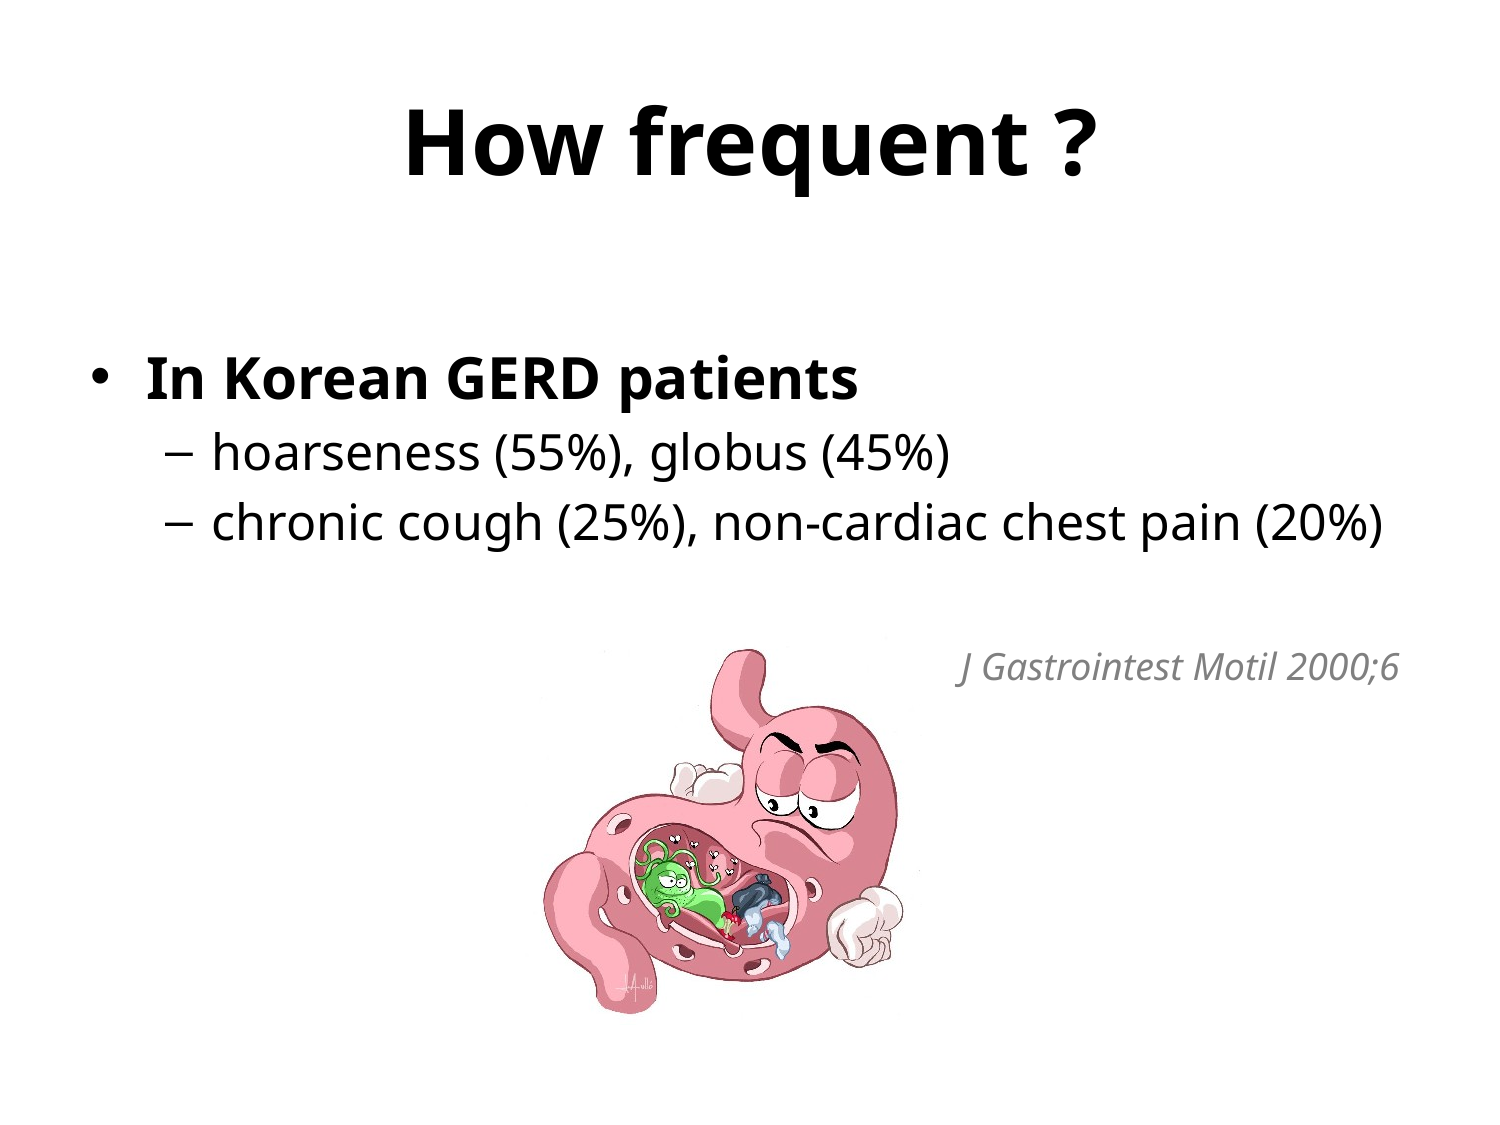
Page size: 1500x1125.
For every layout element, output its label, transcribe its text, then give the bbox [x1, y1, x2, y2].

title How frequent ? [75, 45, 1425, 233]
list In Korean GERD patients hoarseness (55%), globus (45%) chronic cough (25%), non-cardiac chest pain (20%) J Gastrointest Motil 2000;6 [75, 326, 1425, 1005]
picture [525, 633, 922, 1026]
